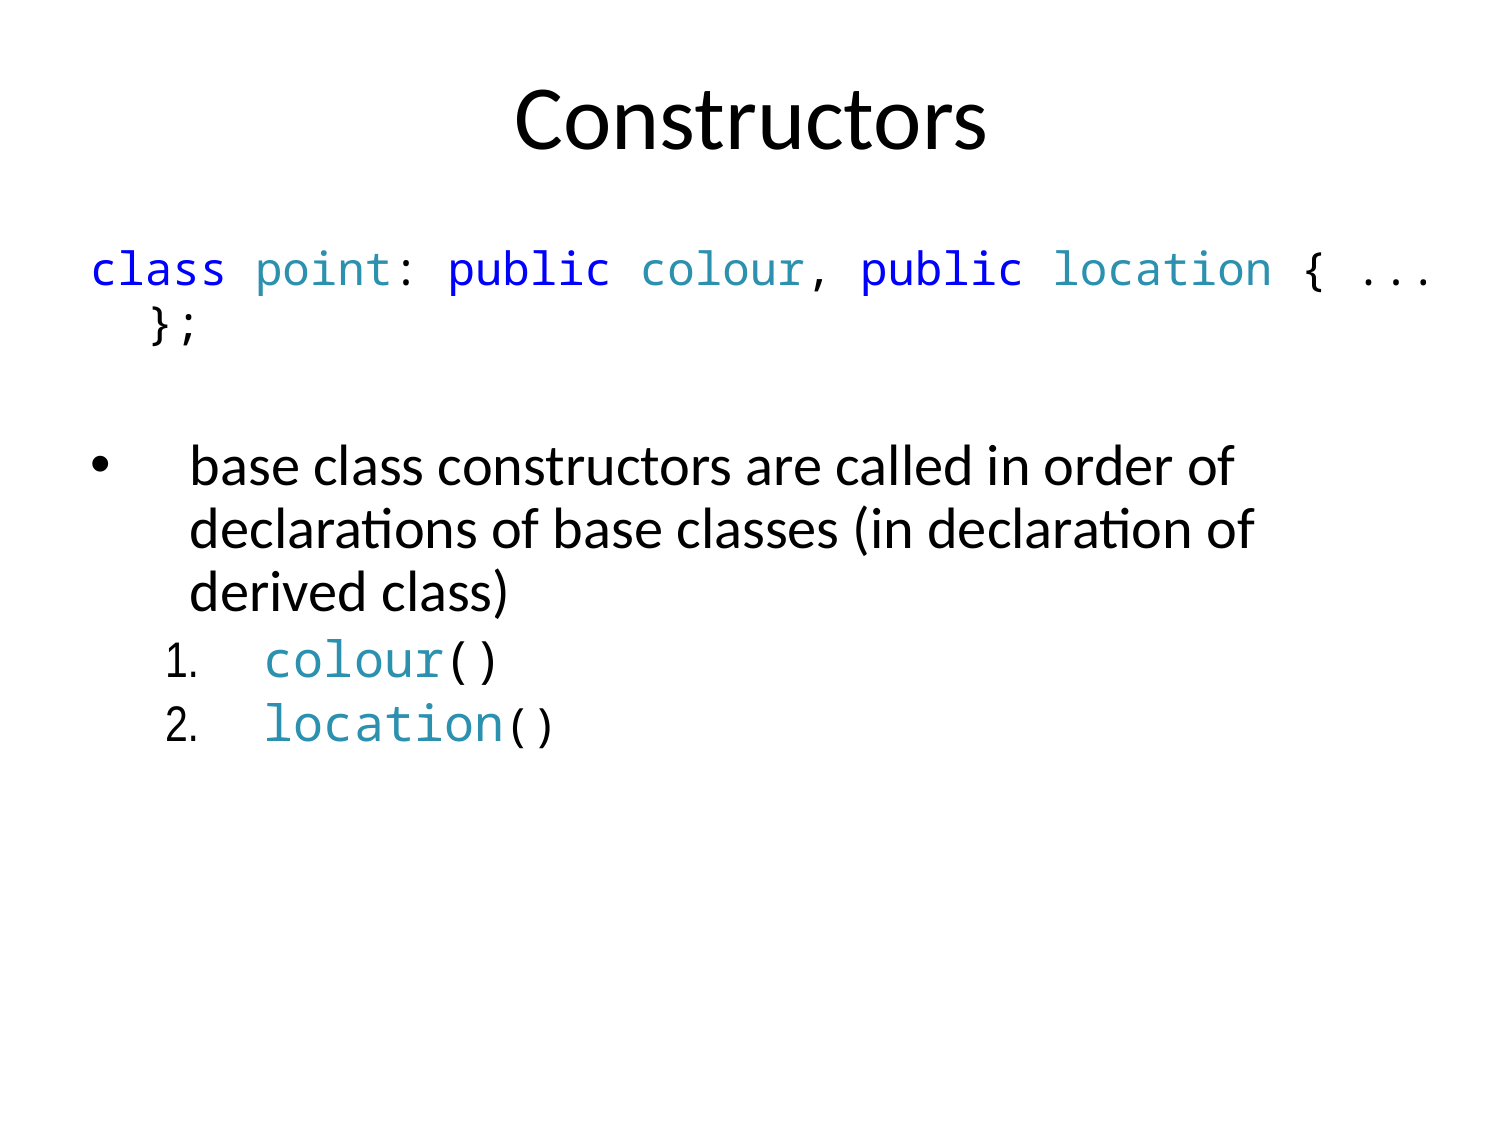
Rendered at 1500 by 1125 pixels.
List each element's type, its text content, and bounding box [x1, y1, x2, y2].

title Constructors [76, 19, 1427, 207]
list class point: public colour, public location { ... }; base class constructors are called in order of declarations of base classes (in declaration of derived class) colour() location() [75, 231, 1459, 1094]
